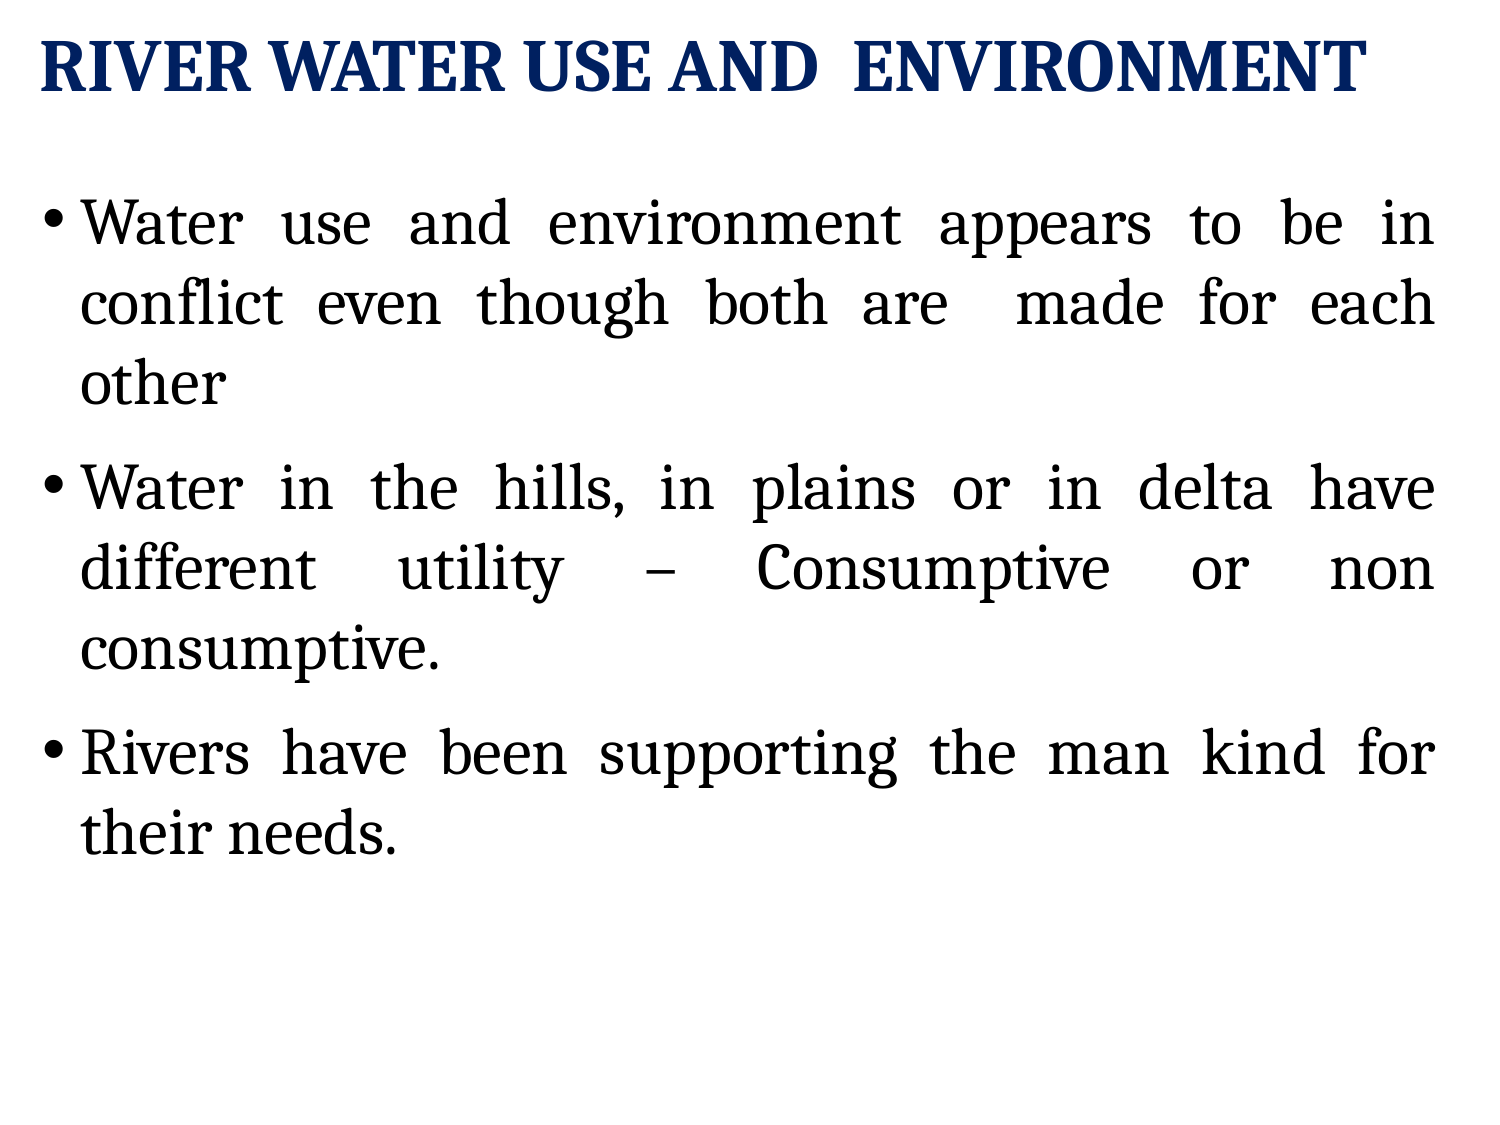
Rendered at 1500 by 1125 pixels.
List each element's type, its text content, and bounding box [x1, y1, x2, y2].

title RIVER WATER USE AND ENVIRONMENT [24, 2, 1498, 132]
list Water use and environment appears to be in conflict even though both are made for each other Water in the hills, in plains or in delta have different utility – Consumptive or non consumptive. Rivers have been supporting the man kind for their needs. [27, 170, 1453, 1063]
